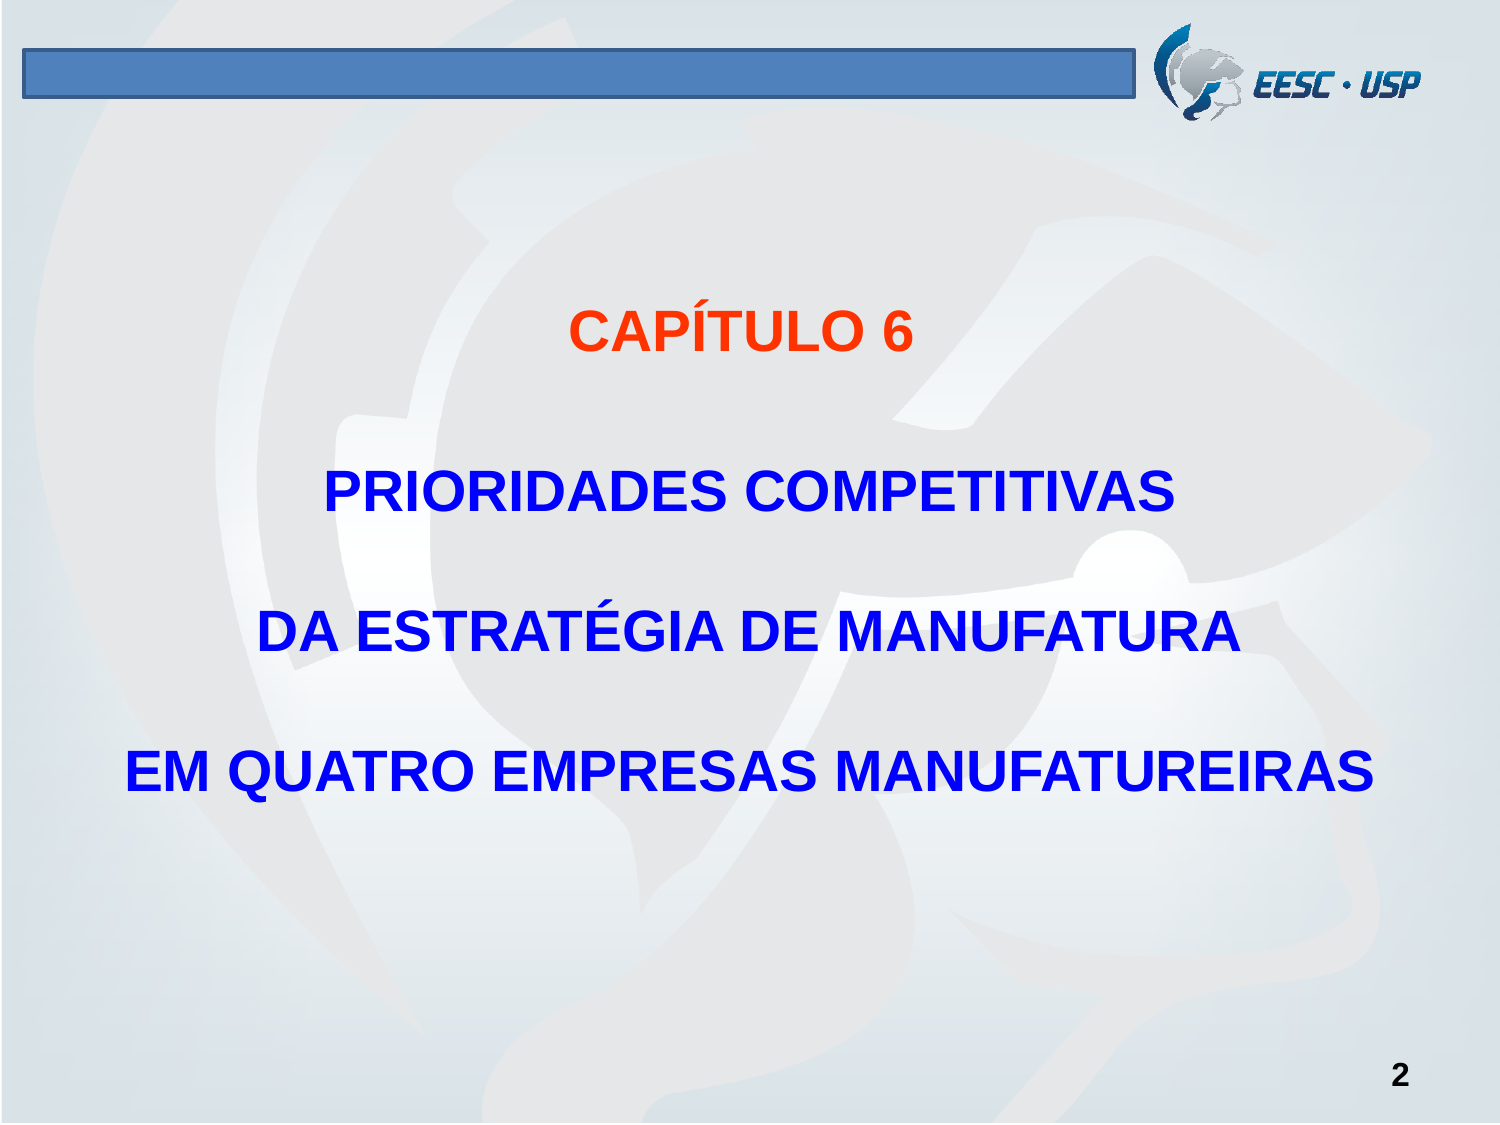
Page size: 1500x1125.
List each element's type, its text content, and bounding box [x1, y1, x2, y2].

slide_number 2 [1340, 1042, 1425, 1103]
picture [0, 0, 1500, 1123]
text_box CAPÍTULO 6 PRIORIDADES COMPETITIVAS DA ESTRATÉGIA DE MANUFATURA EM QUATRO EMPRESAS MANUFATUREIRAS [64, 243, 1436, 811]
